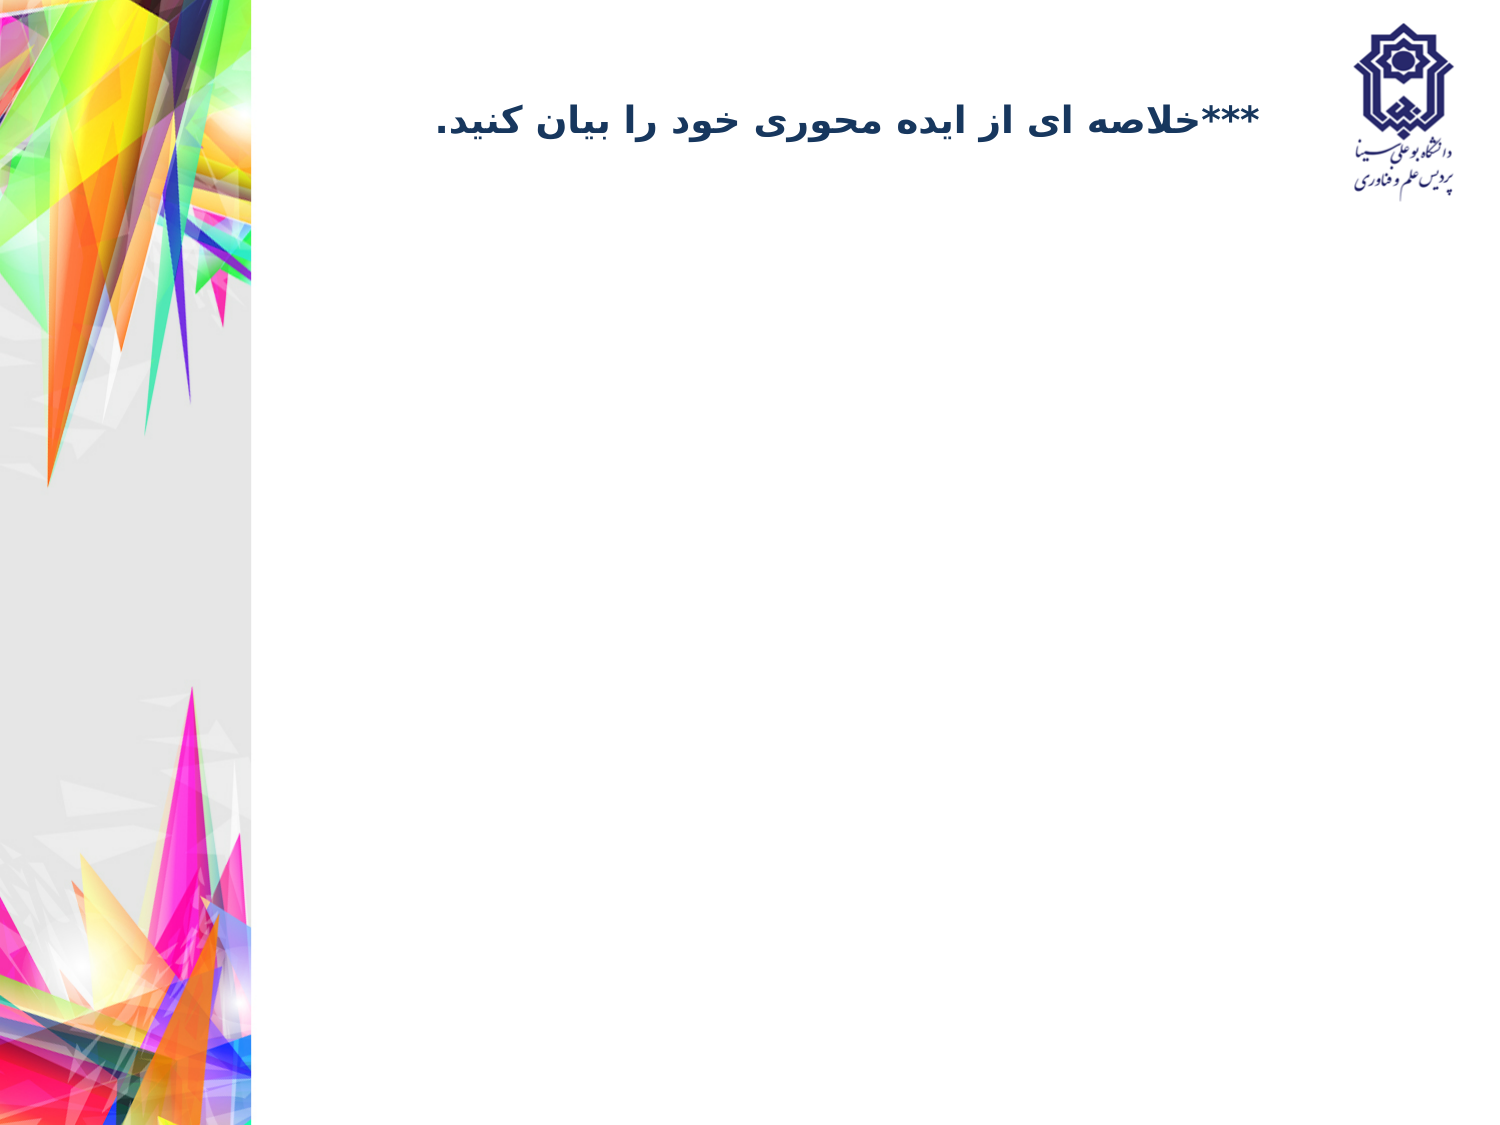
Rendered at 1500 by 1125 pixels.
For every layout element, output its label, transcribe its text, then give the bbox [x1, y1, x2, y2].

title ***خلاصه ای از ايده محوری خود را بیان کنید. [230, 30, 1465, 207]
picture [0, 0, 1500, 1125]
